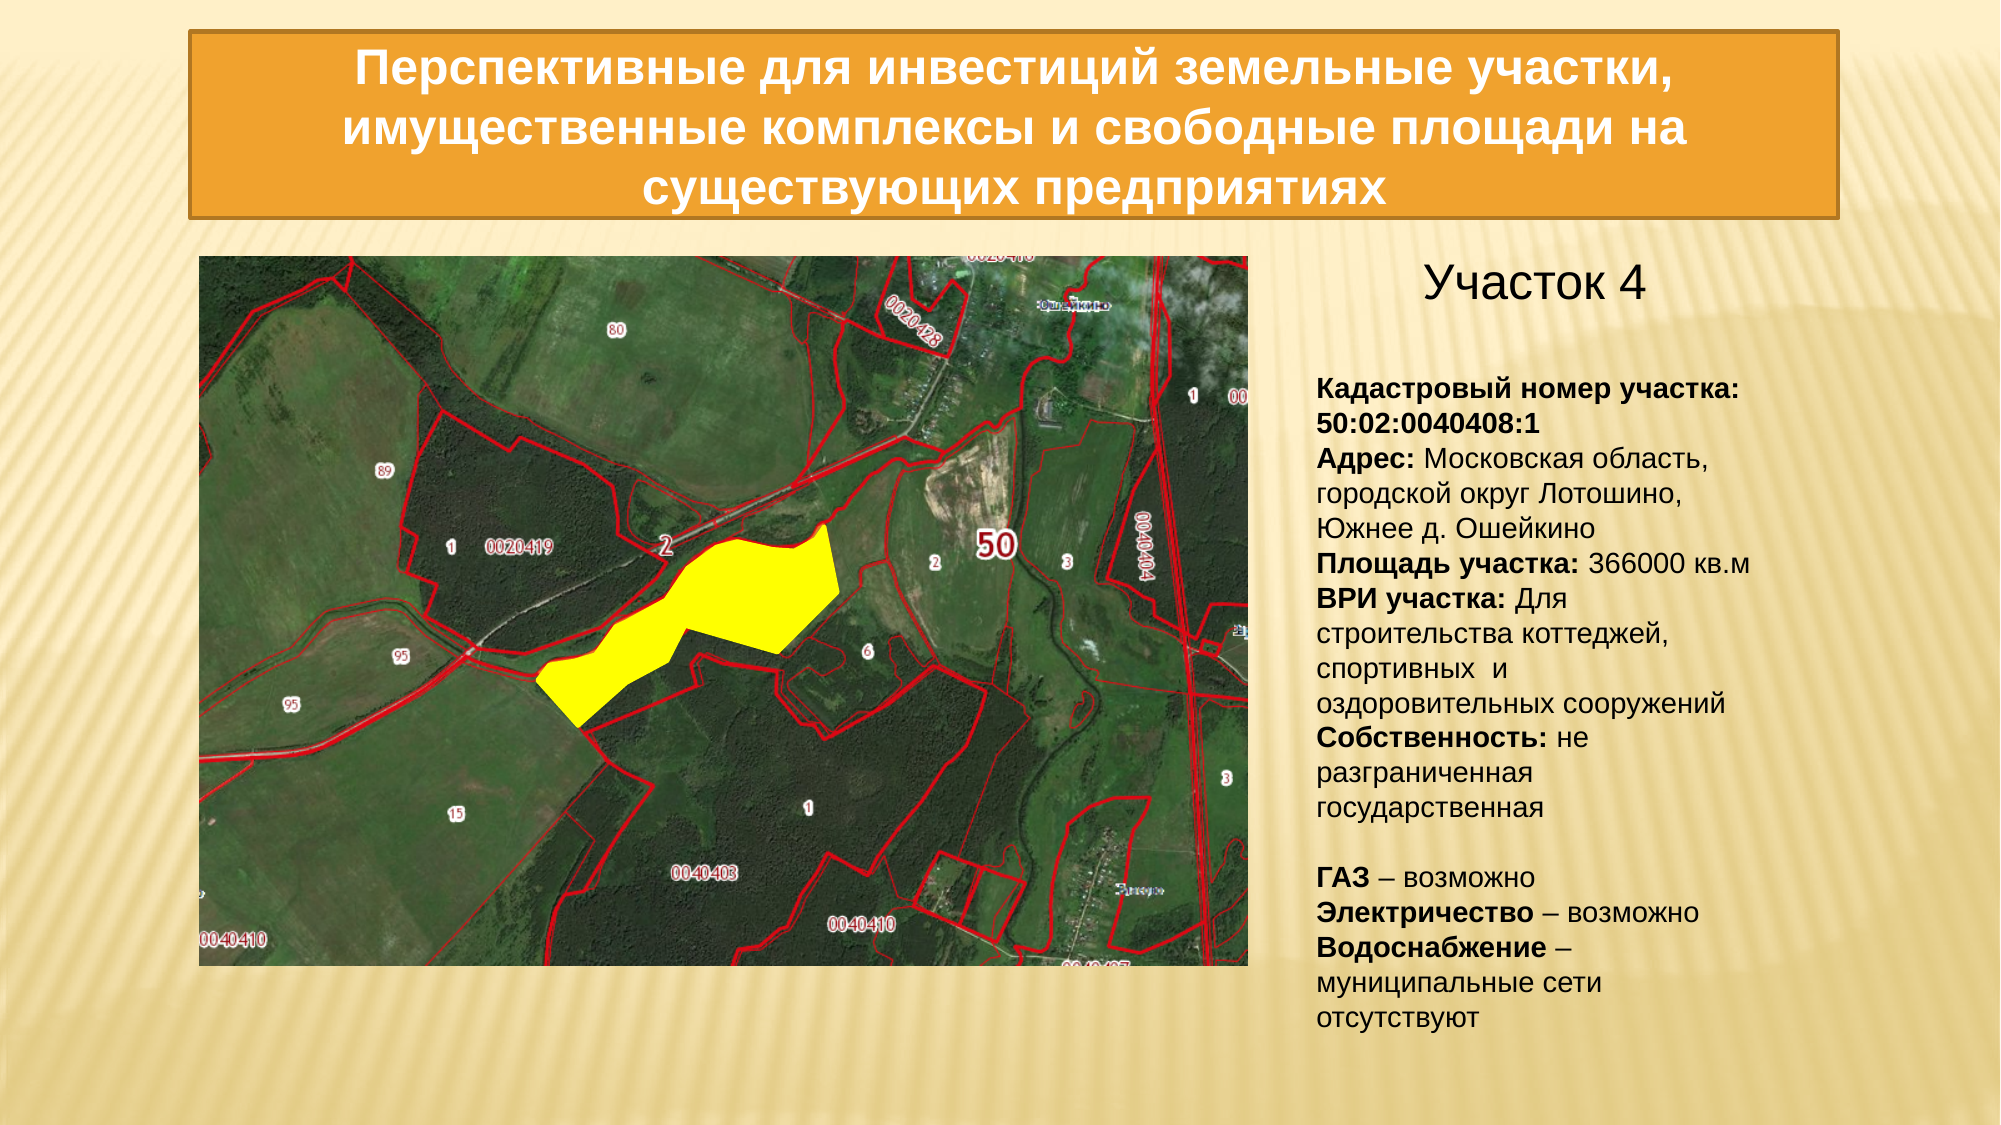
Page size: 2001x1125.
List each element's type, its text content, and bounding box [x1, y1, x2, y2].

picture [199, 256, 1248, 966]
text_box Участок 4 Кадастровый номер участка: 50:02:0040408:1 Адрес: Московская область, городской округ Лотошино, Южнее д. Ошейкино Площадь участка: 366000 кв.м ВРИ участка: Для строительства коттеджей, спортивных и оздоровительных сооружений Собственность: не разграниченная государственная ГАЗ – возможно Электричество – возможно Водоснабжение – муниципальные сети отсутствуют [1301, 220, 1768, 1076]
text_box Перспективные для инвестиций земельные участки, имущественные комплексы и свободные площади на существующих предприятиях [188, 29, 1840, 220]
